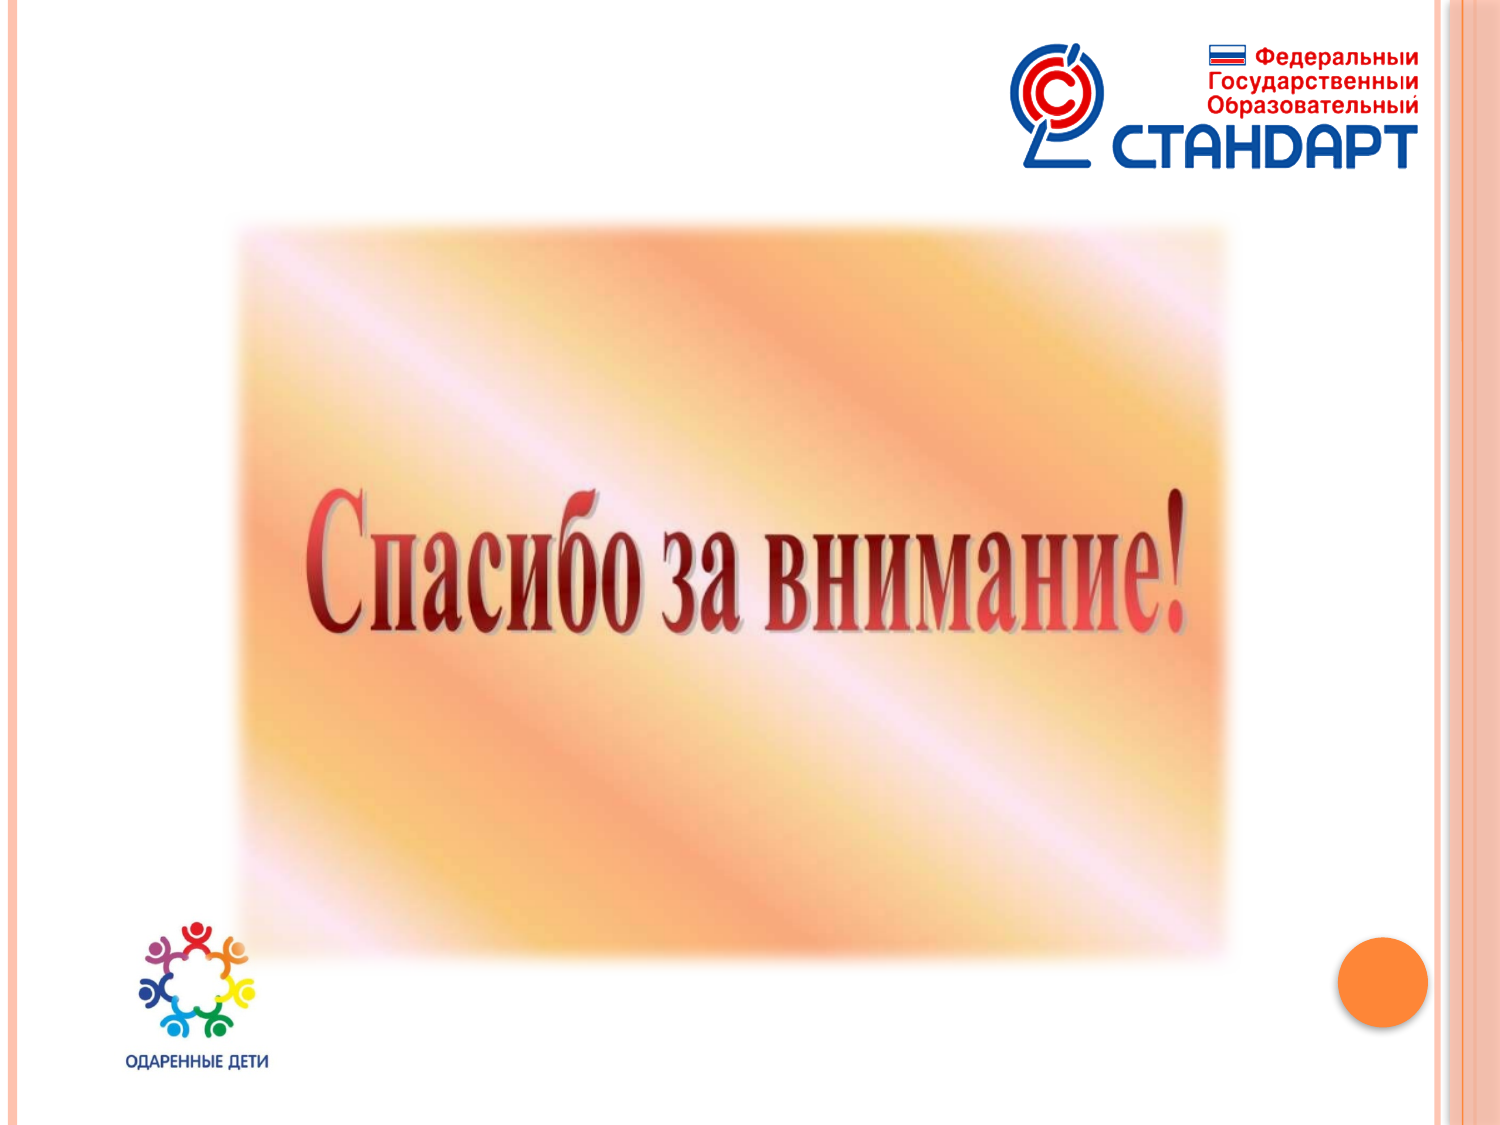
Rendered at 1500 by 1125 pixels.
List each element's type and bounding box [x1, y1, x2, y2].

picture [69, 210, 1243, 1079]
picture [995, 34, 1431, 181]
